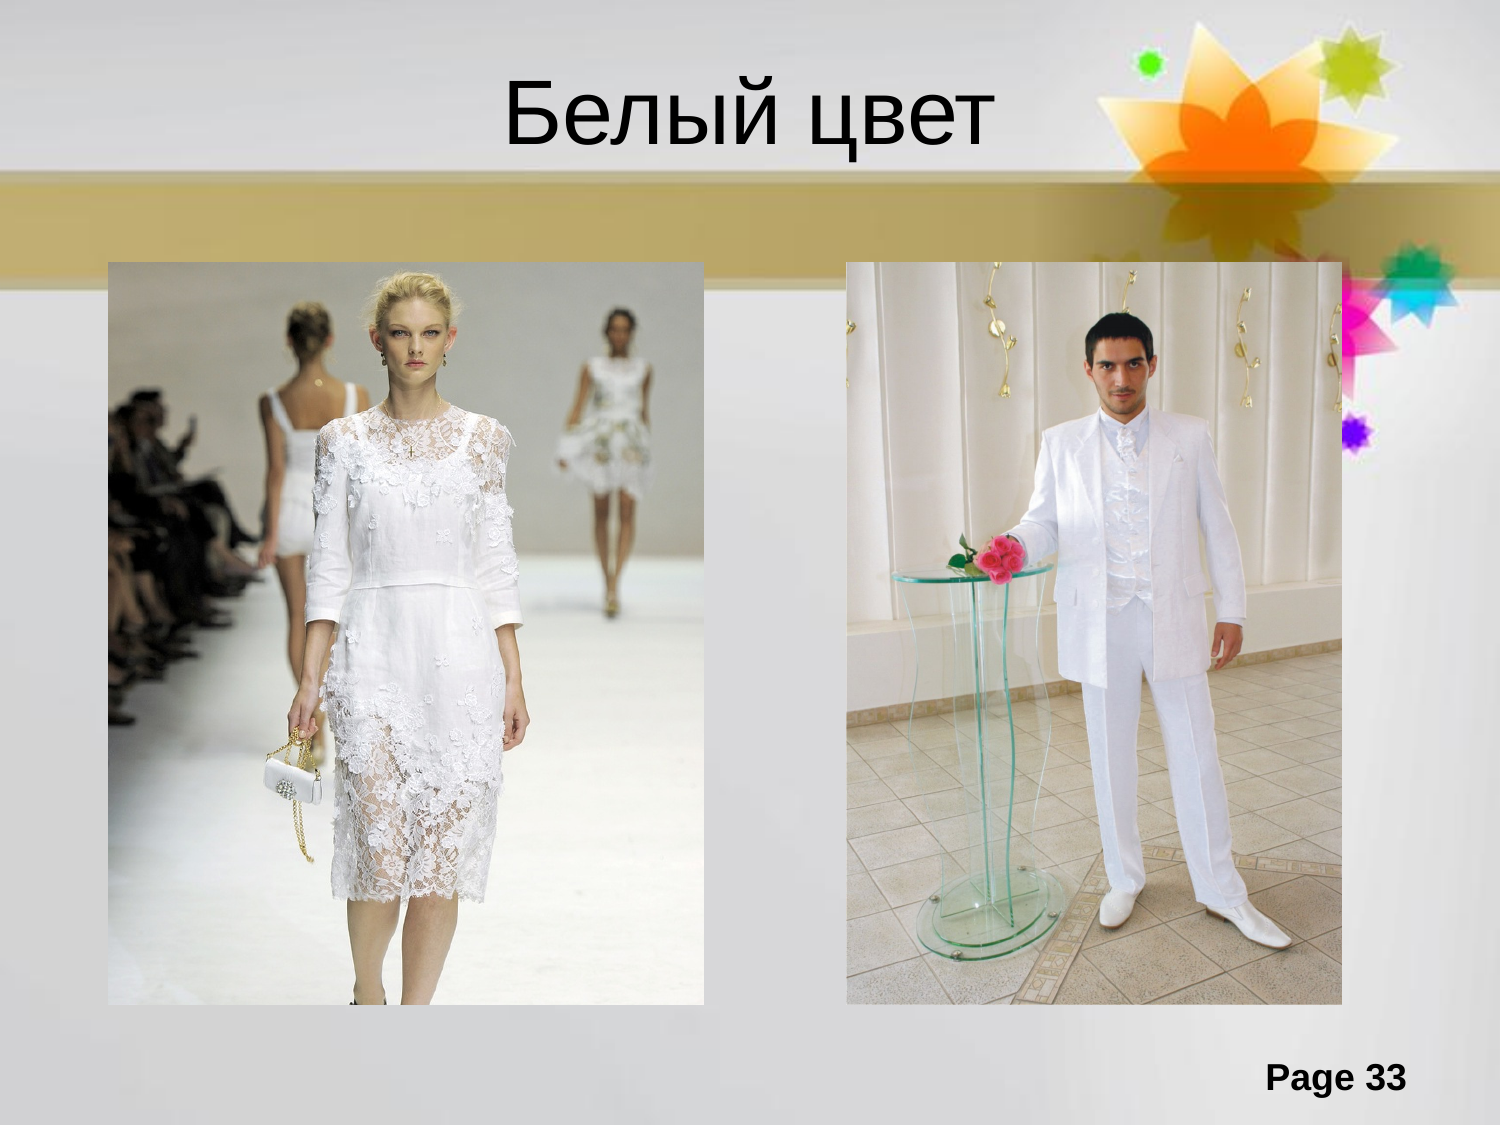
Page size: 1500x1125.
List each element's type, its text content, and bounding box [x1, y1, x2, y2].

picture [0, 0, 1500, 1125]
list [108, 262, 704, 1006]
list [846, 262, 1342, 1006]
title Белый цвет [75, 45, 1425, 233]
